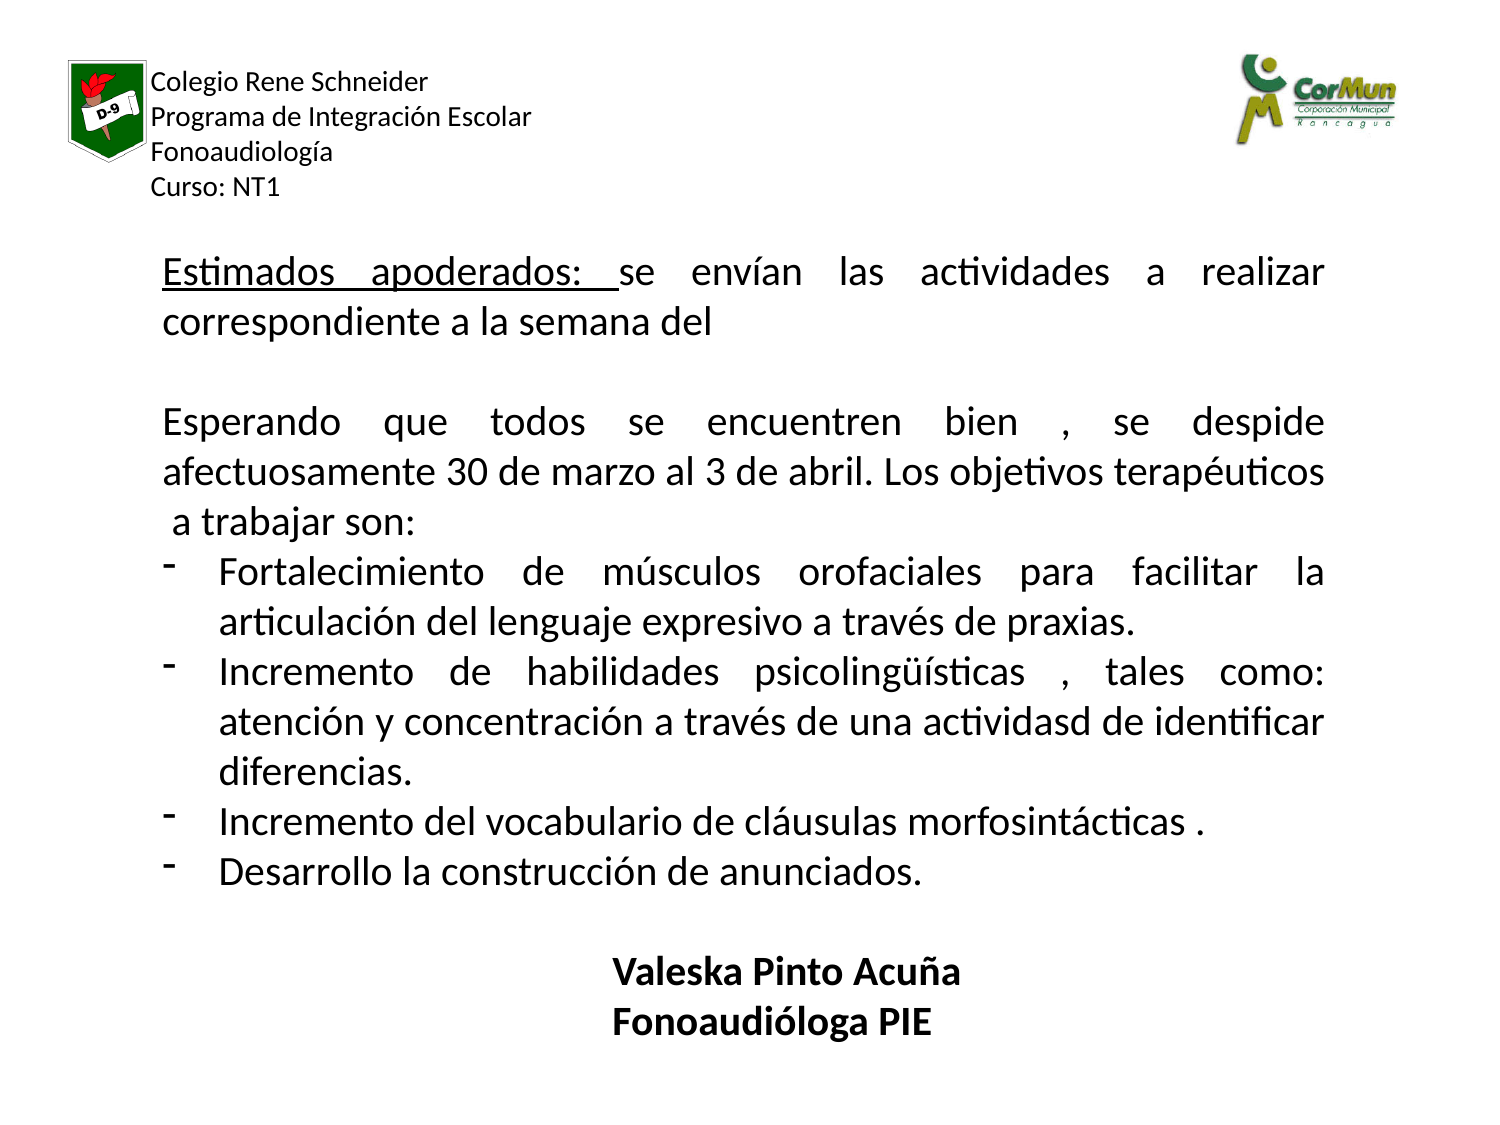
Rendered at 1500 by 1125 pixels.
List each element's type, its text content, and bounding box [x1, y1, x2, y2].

picture [1232, 43, 1403, 150]
picture [52, 43, 161, 173]
text_box Colegio Rene Schneider Programa de Integración Escolar Fonoaudiología Curso: NT1 [135, 54, 715, 210]
text_box Estimados apoderados: se envían las actividades a realizar correspondiente a la semana del Esperando que todos se encuentren bien , se despide afectuosamente 30 de marzo al 3 de abril. Los objetivos terapéuticos a trabajar son: Fortalecimiento de músculos orofaciales para facilitar la articulación del lenguaje expresivo a través de praxias. Incremento de habilidades psicolingüísticas , tales como: atención y concentración a través de una actividasd de identificar diferencias. Incremento del vocabulario de cláusulas morfosintácticas . Desarrollo la construcción de anunciados. Valeska Pinto Acuña Fonoaudióloga PIE [147, 236, 1341, 1052]
